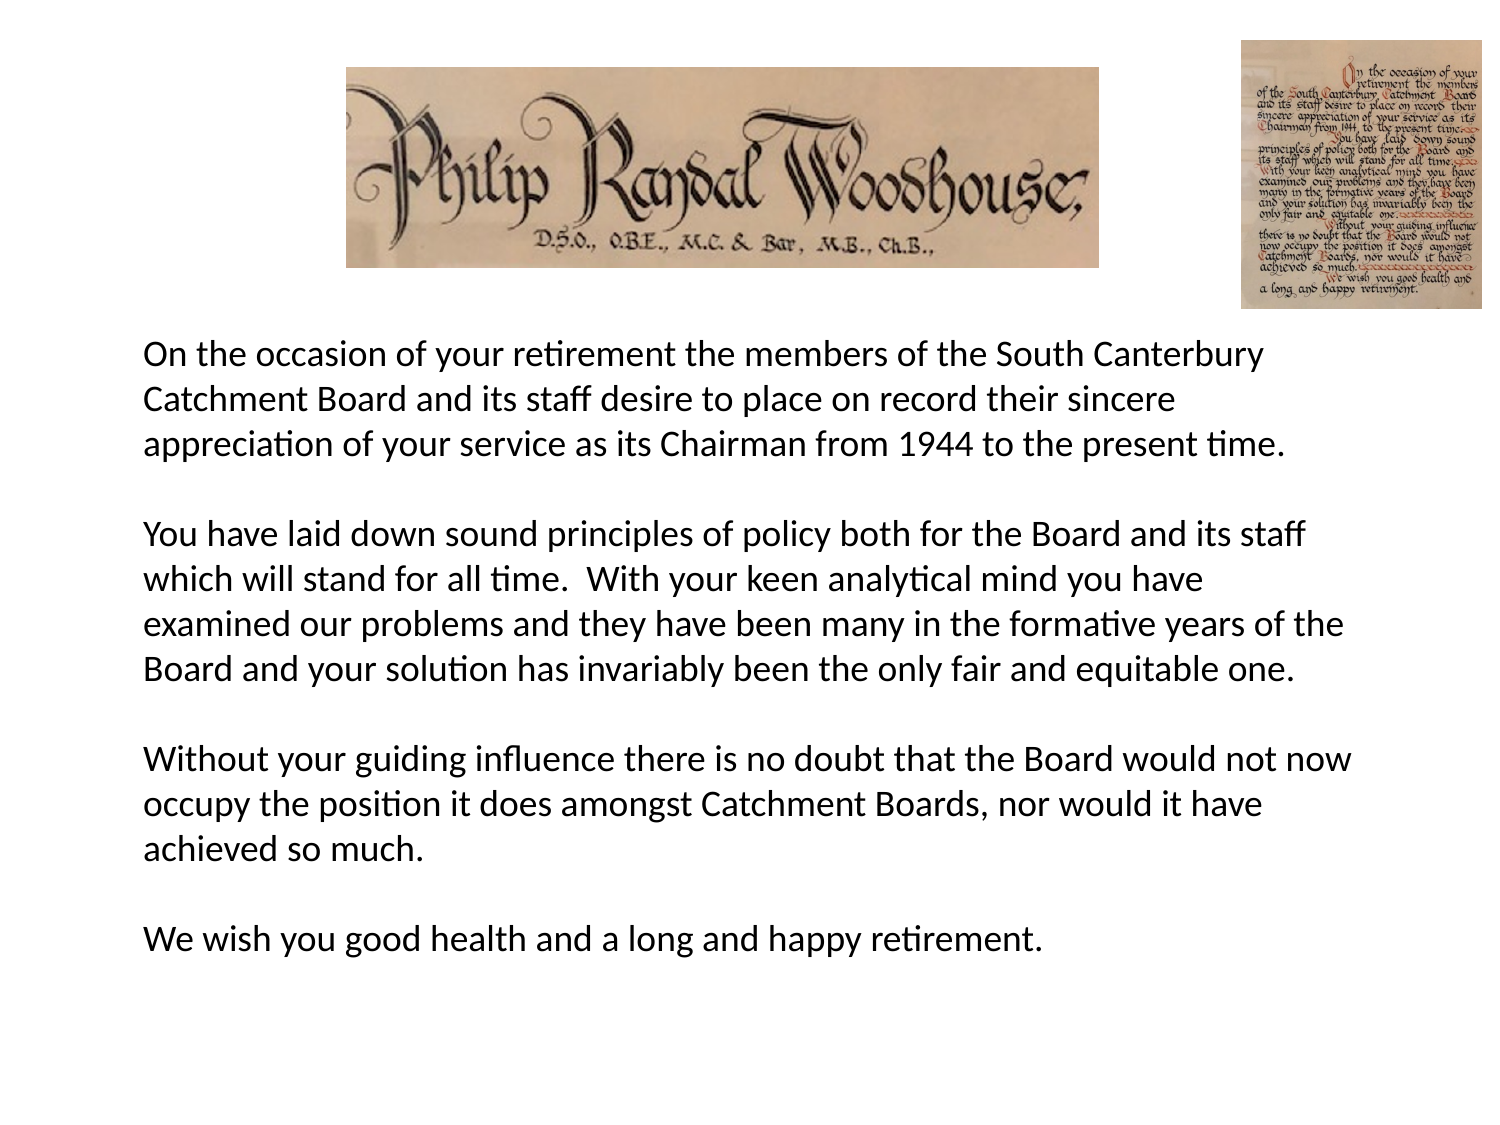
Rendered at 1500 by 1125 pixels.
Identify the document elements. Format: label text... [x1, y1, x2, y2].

picture [1241, 40, 1482, 309]
text_box On the occasion of your retirement the members of the South Canterbury Catchment Board and its staff desire to place on record their sincere appreciation of your service as its Chairman from 1944 to the present time. You have laid down sound principles of policy both for the Board and its staff which will stand for all time. With your keen analytical mind you have examined our problems and they have been many in the formative years of the Board and your solution has invariably been the only fair and equitable one. Without your guiding influence there is no doubt that the Board would not now occupy the position it does amongst Catchment Boards, nor would it have achieved so much. We wish you good health and a long and happy retirement. [128, 321, 1372, 1102]
picture [344, 67, 1099, 268]
